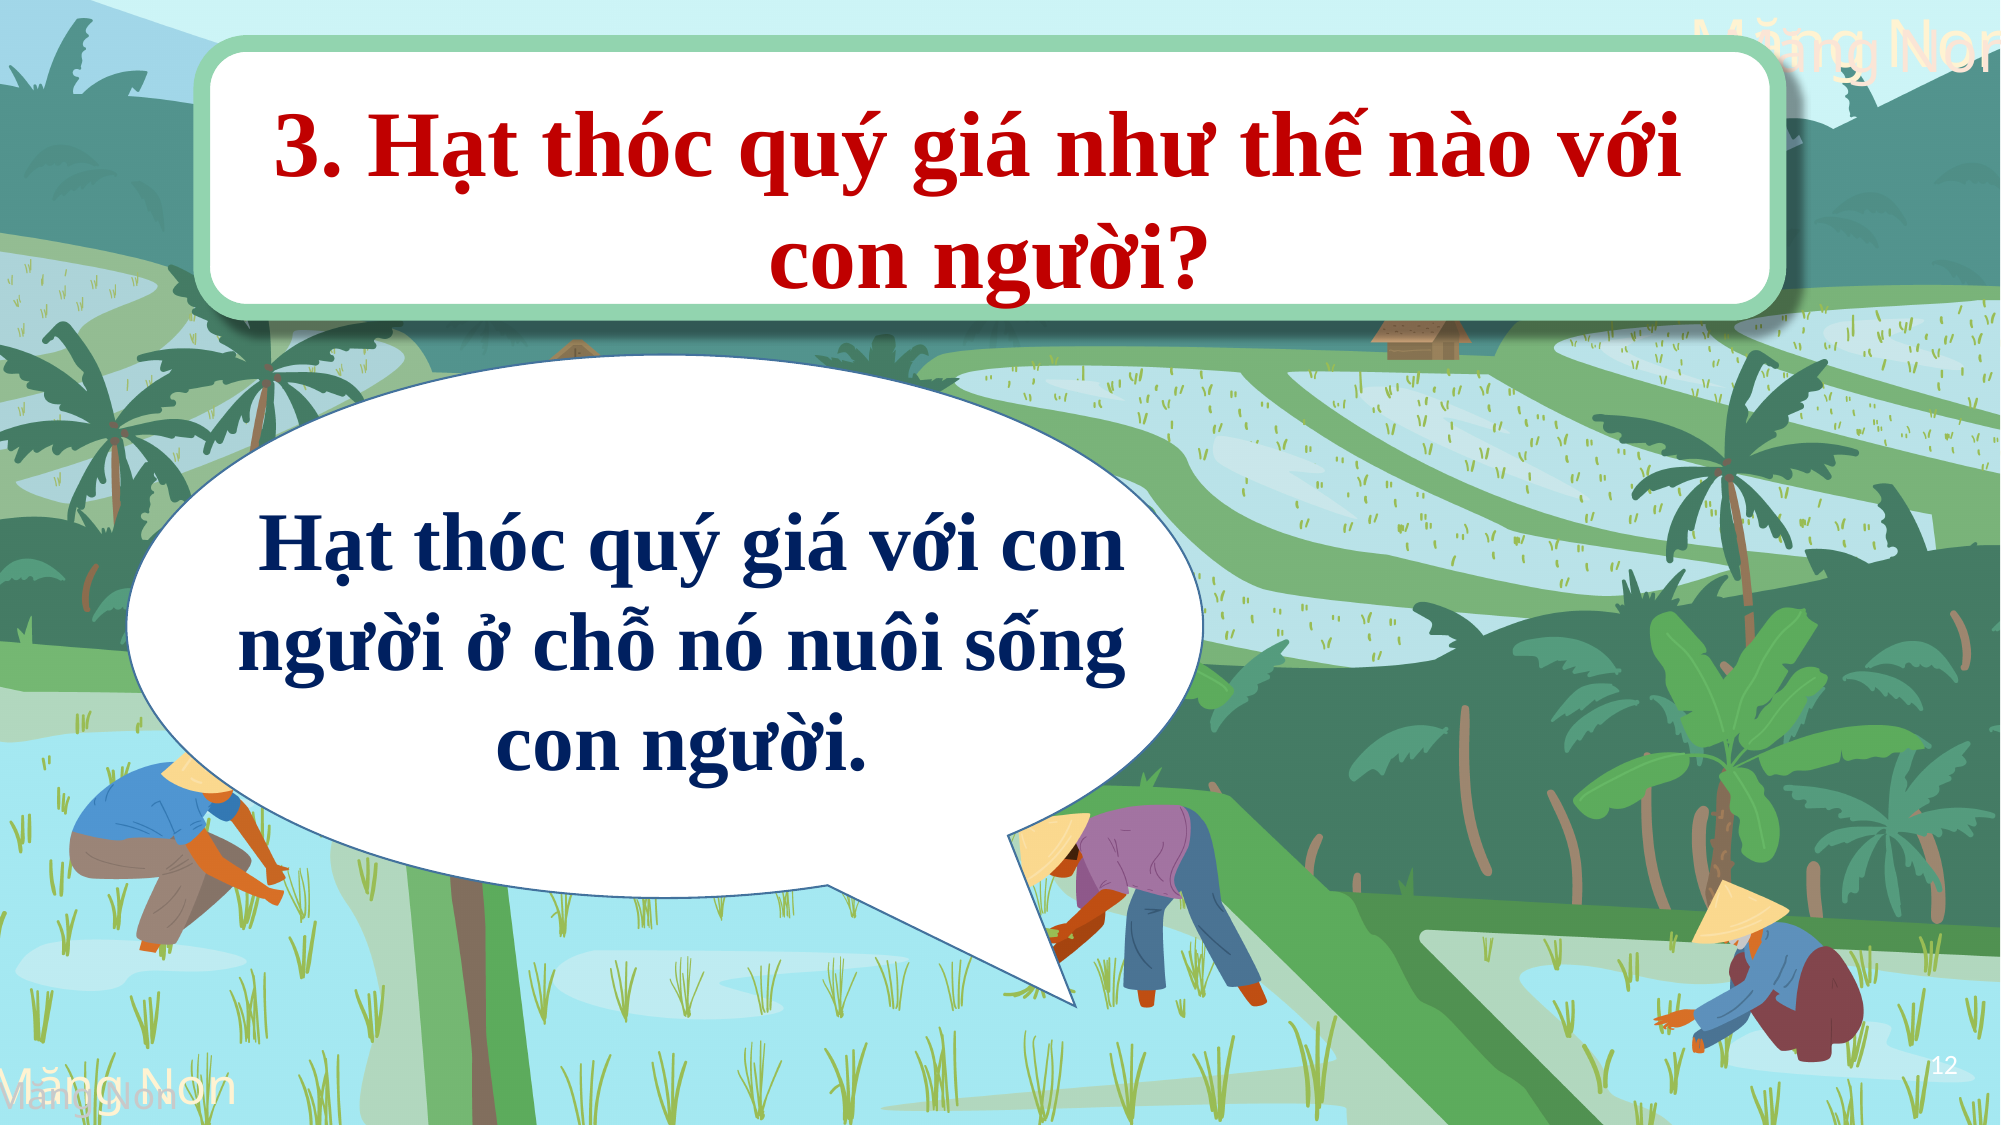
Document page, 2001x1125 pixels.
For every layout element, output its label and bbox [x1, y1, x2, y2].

picture [0, 0, 2001, 1125]
text_box [126, 354, 1204, 899]
picture [0, 1077, 4, 1087]
picture [1988, 36, 2001, 44]
text_box [126, 43, 1832, 409]
